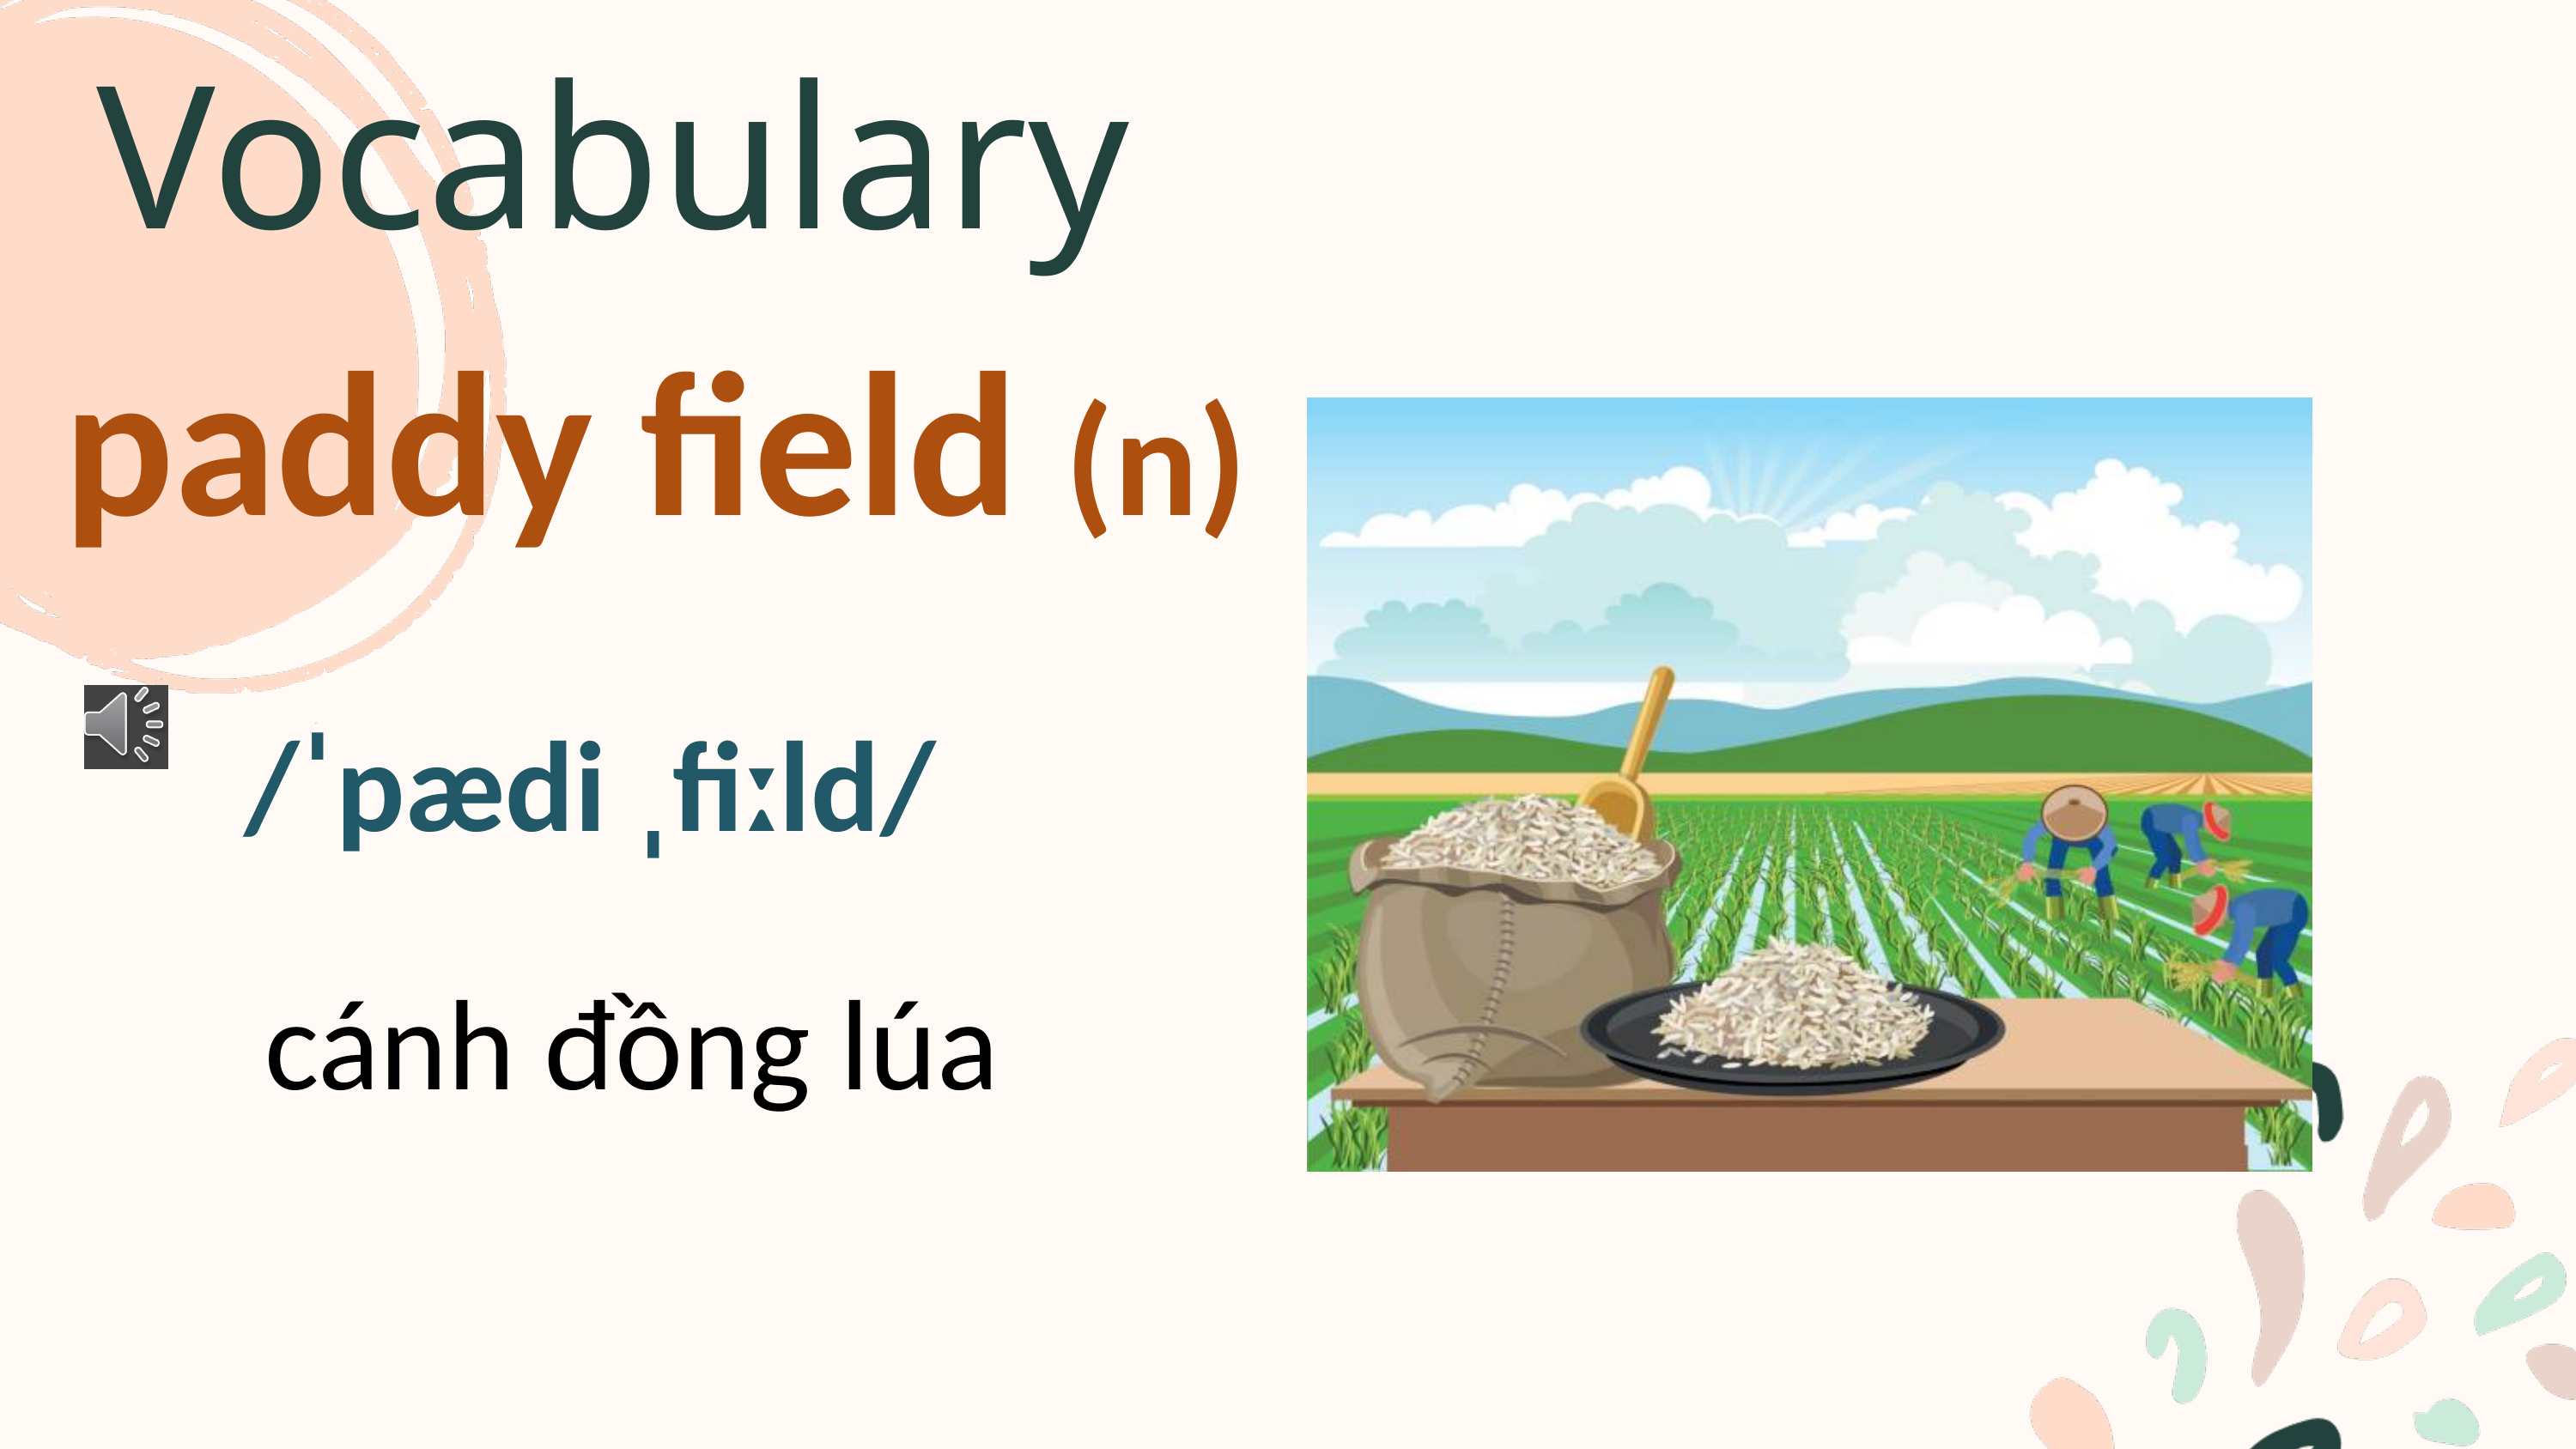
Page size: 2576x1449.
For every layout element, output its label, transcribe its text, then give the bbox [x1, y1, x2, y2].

text_box paddy field (n) [23, 324, 1288, 441]
text_box cánh đồng lúa [191, 955, 1072, 1123]
picture [82, 683, 169, 771]
text_box [0, 0, 508, 724]
text_box [2023, 1037, 2576, 1449]
picture [1306, 397, 2313, 1172]
text_box /ˈpædi ˌfiːld/ [231, 696, 950, 864]
text_box Vocabulary [96, 101, 2136, 269]
